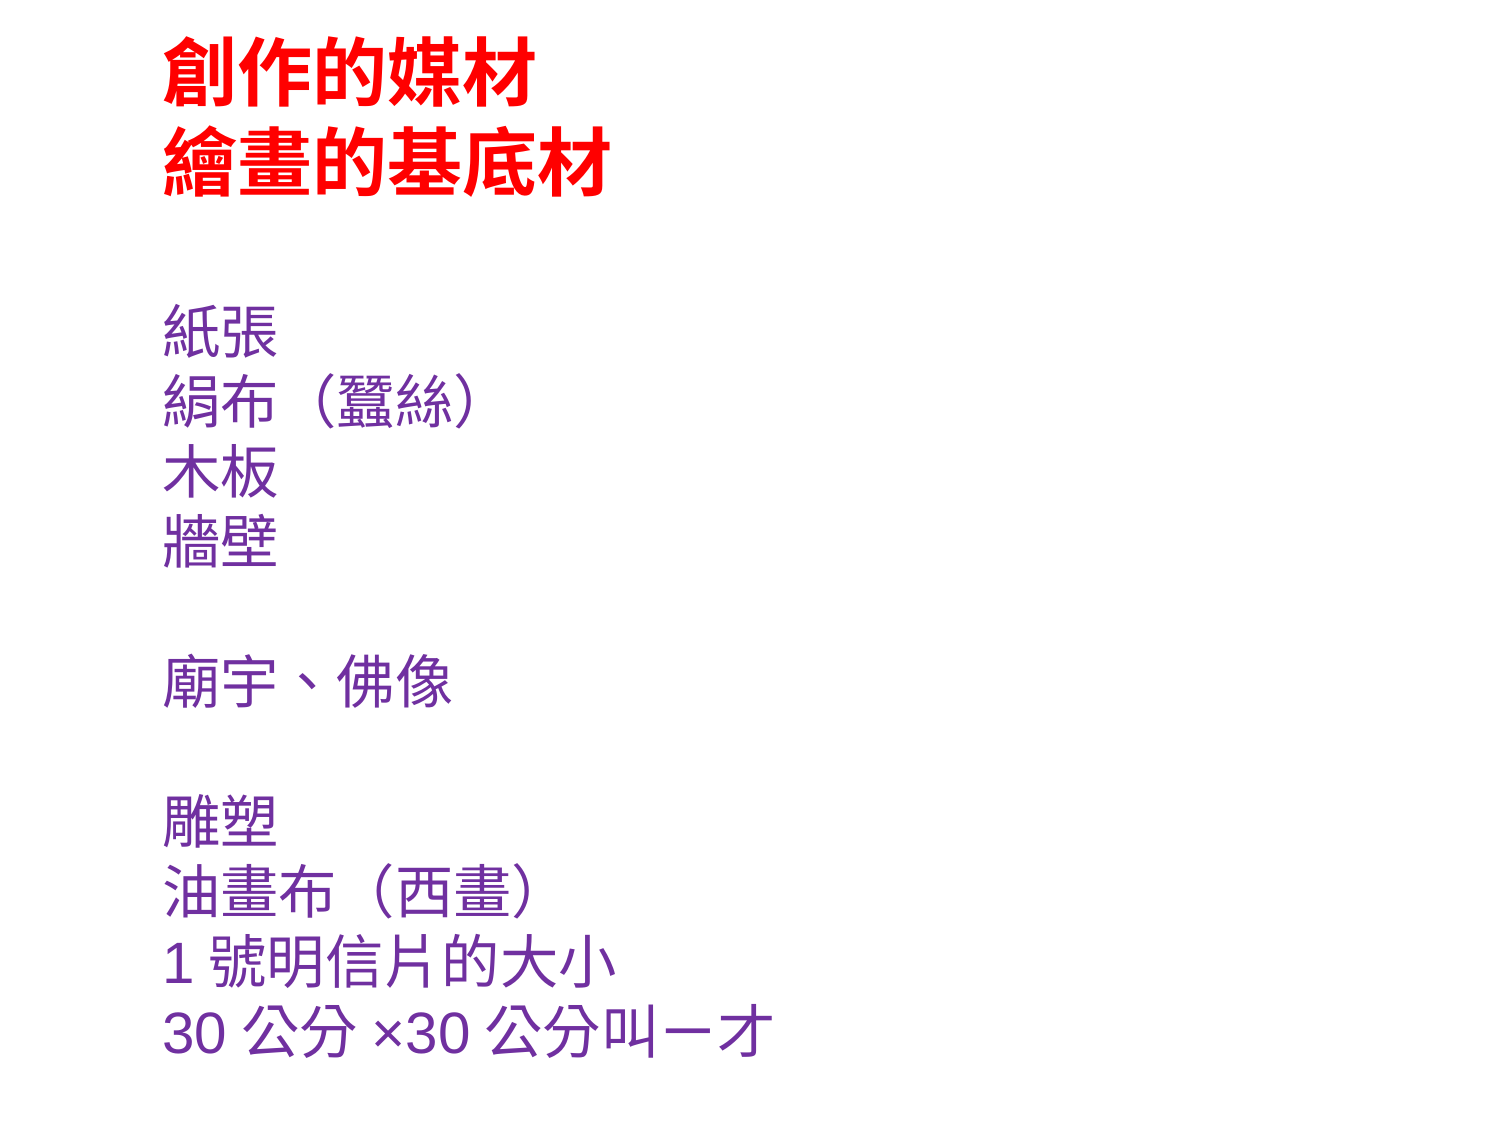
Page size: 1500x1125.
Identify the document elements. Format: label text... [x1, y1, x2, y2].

text_box 創作的媒材 繪畫的基底材 紙張 絹布（蠶絲） 木板 牆壁 廟宇、佛像 雕塑 油畫布（西畫） 1號明信片的大小 30公分×30公分叫ㄧ才 [147, 17, 898, 1125]
